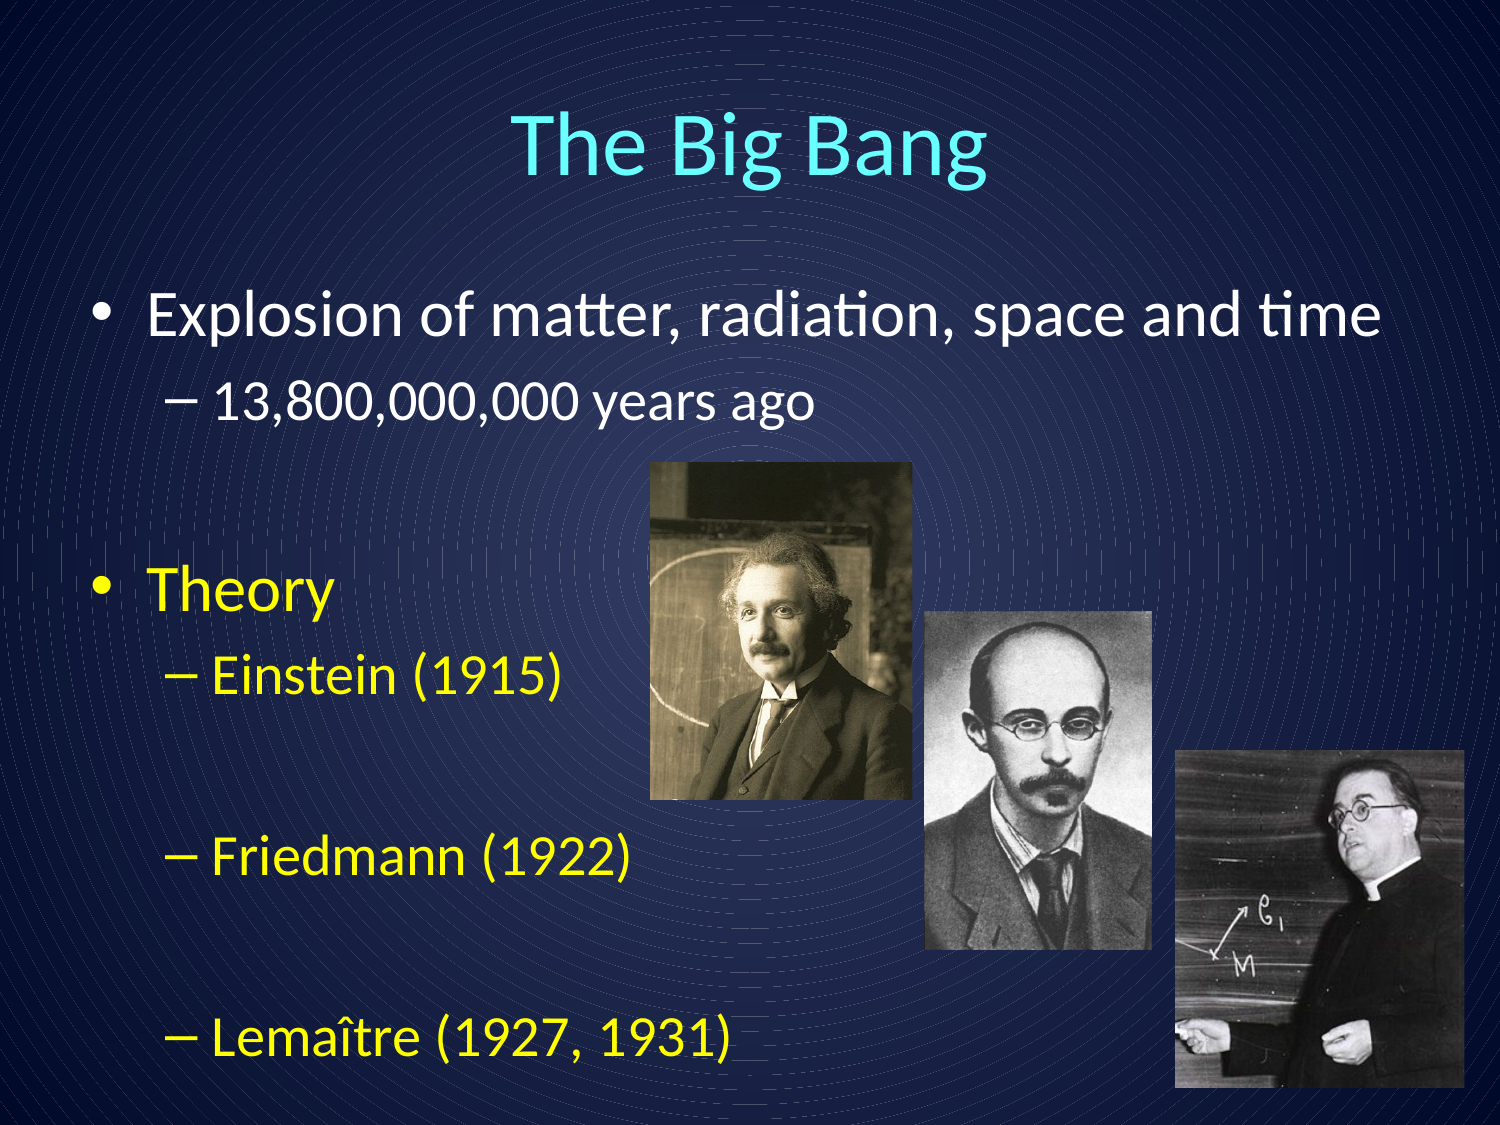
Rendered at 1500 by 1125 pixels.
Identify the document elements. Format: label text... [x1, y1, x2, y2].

picture [924, 611, 1152, 951]
picture [649, 462, 913, 800]
title The Big Bang [74, 44, 1426, 233]
picture [1174, 749, 1465, 1088]
list Explosion of matter, radiation, space and time 13,800,000,000 years ago Theory Einstein (1915) Friedmann (1922) Lemaître (1927, 1931) [74, 262, 1426, 1076]
